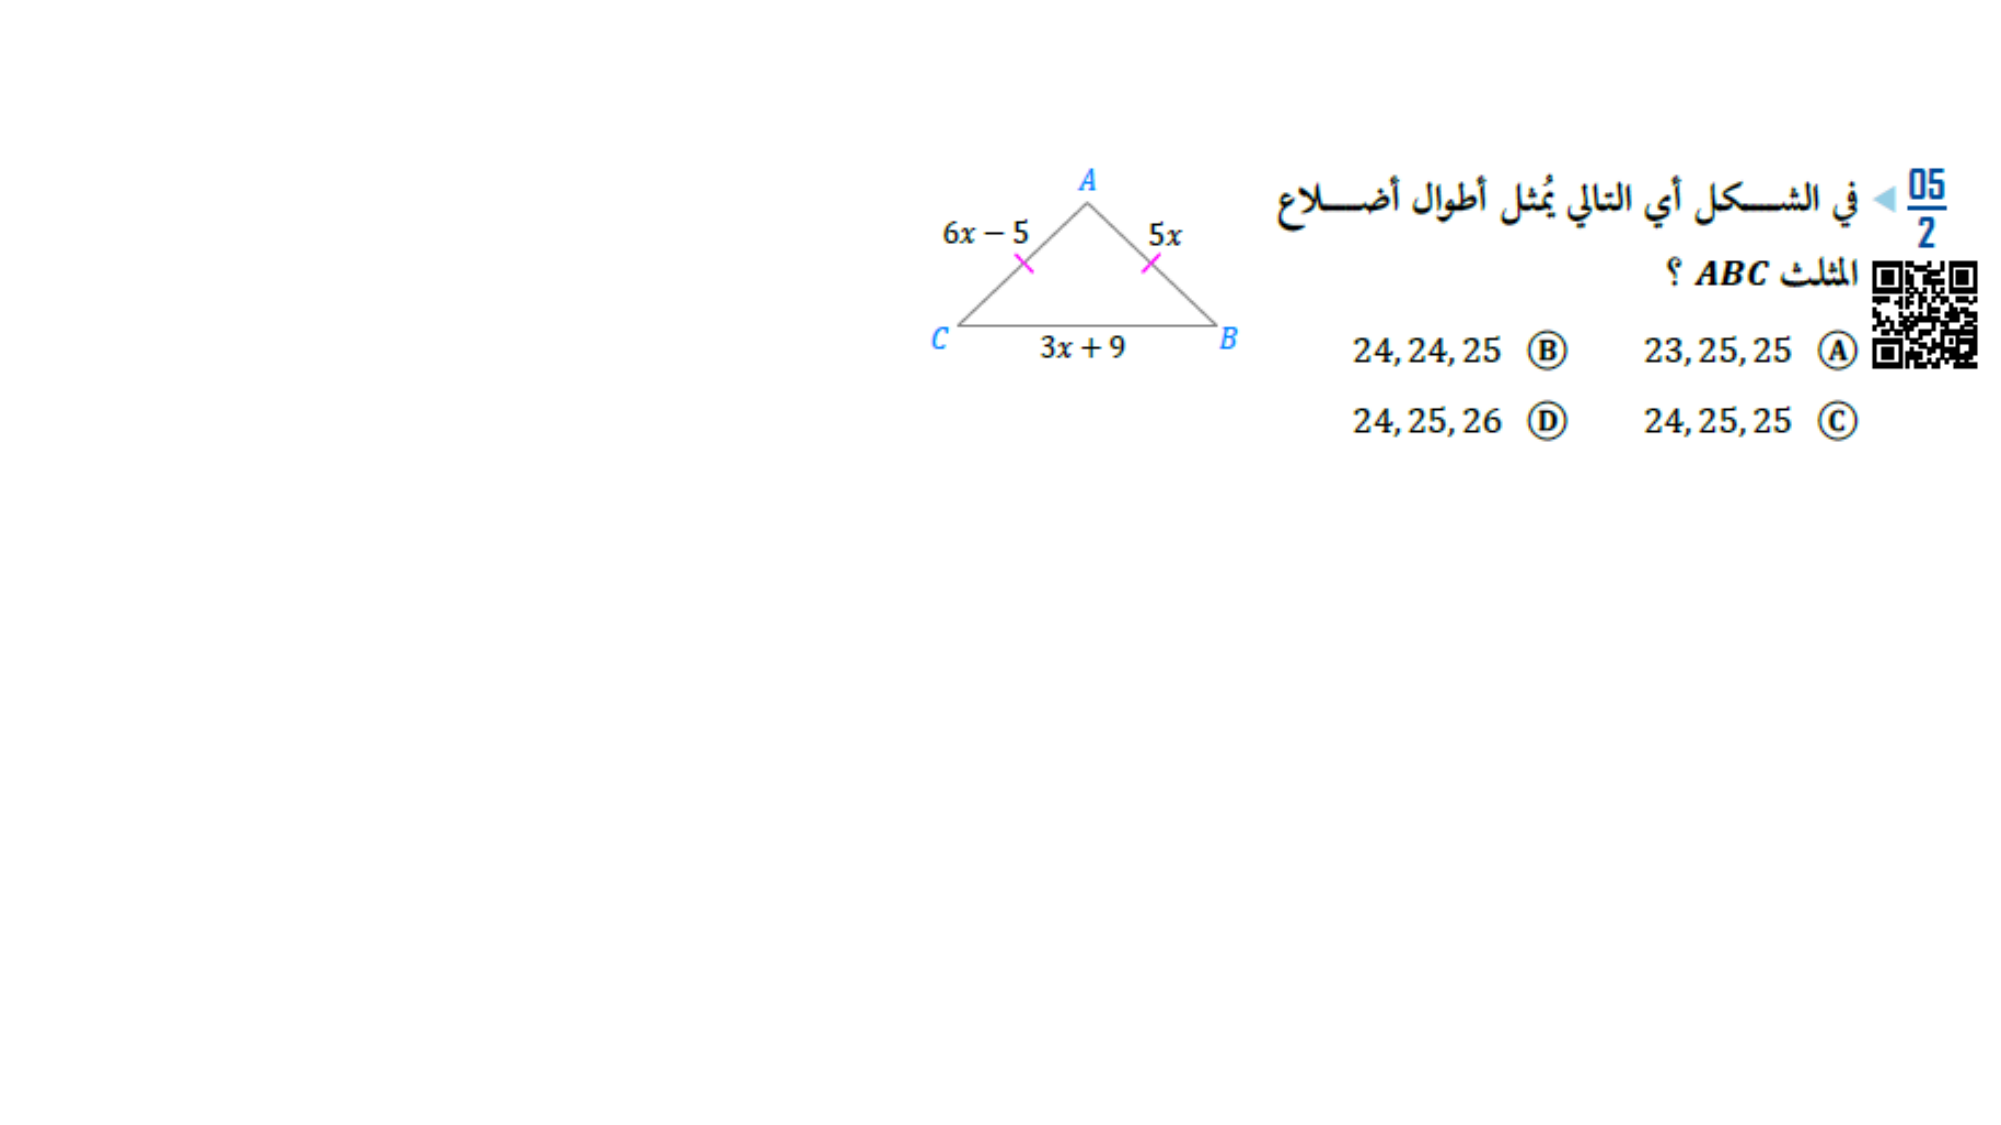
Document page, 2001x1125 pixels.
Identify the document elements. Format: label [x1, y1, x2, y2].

picture [903, 158, 1989, 453]
